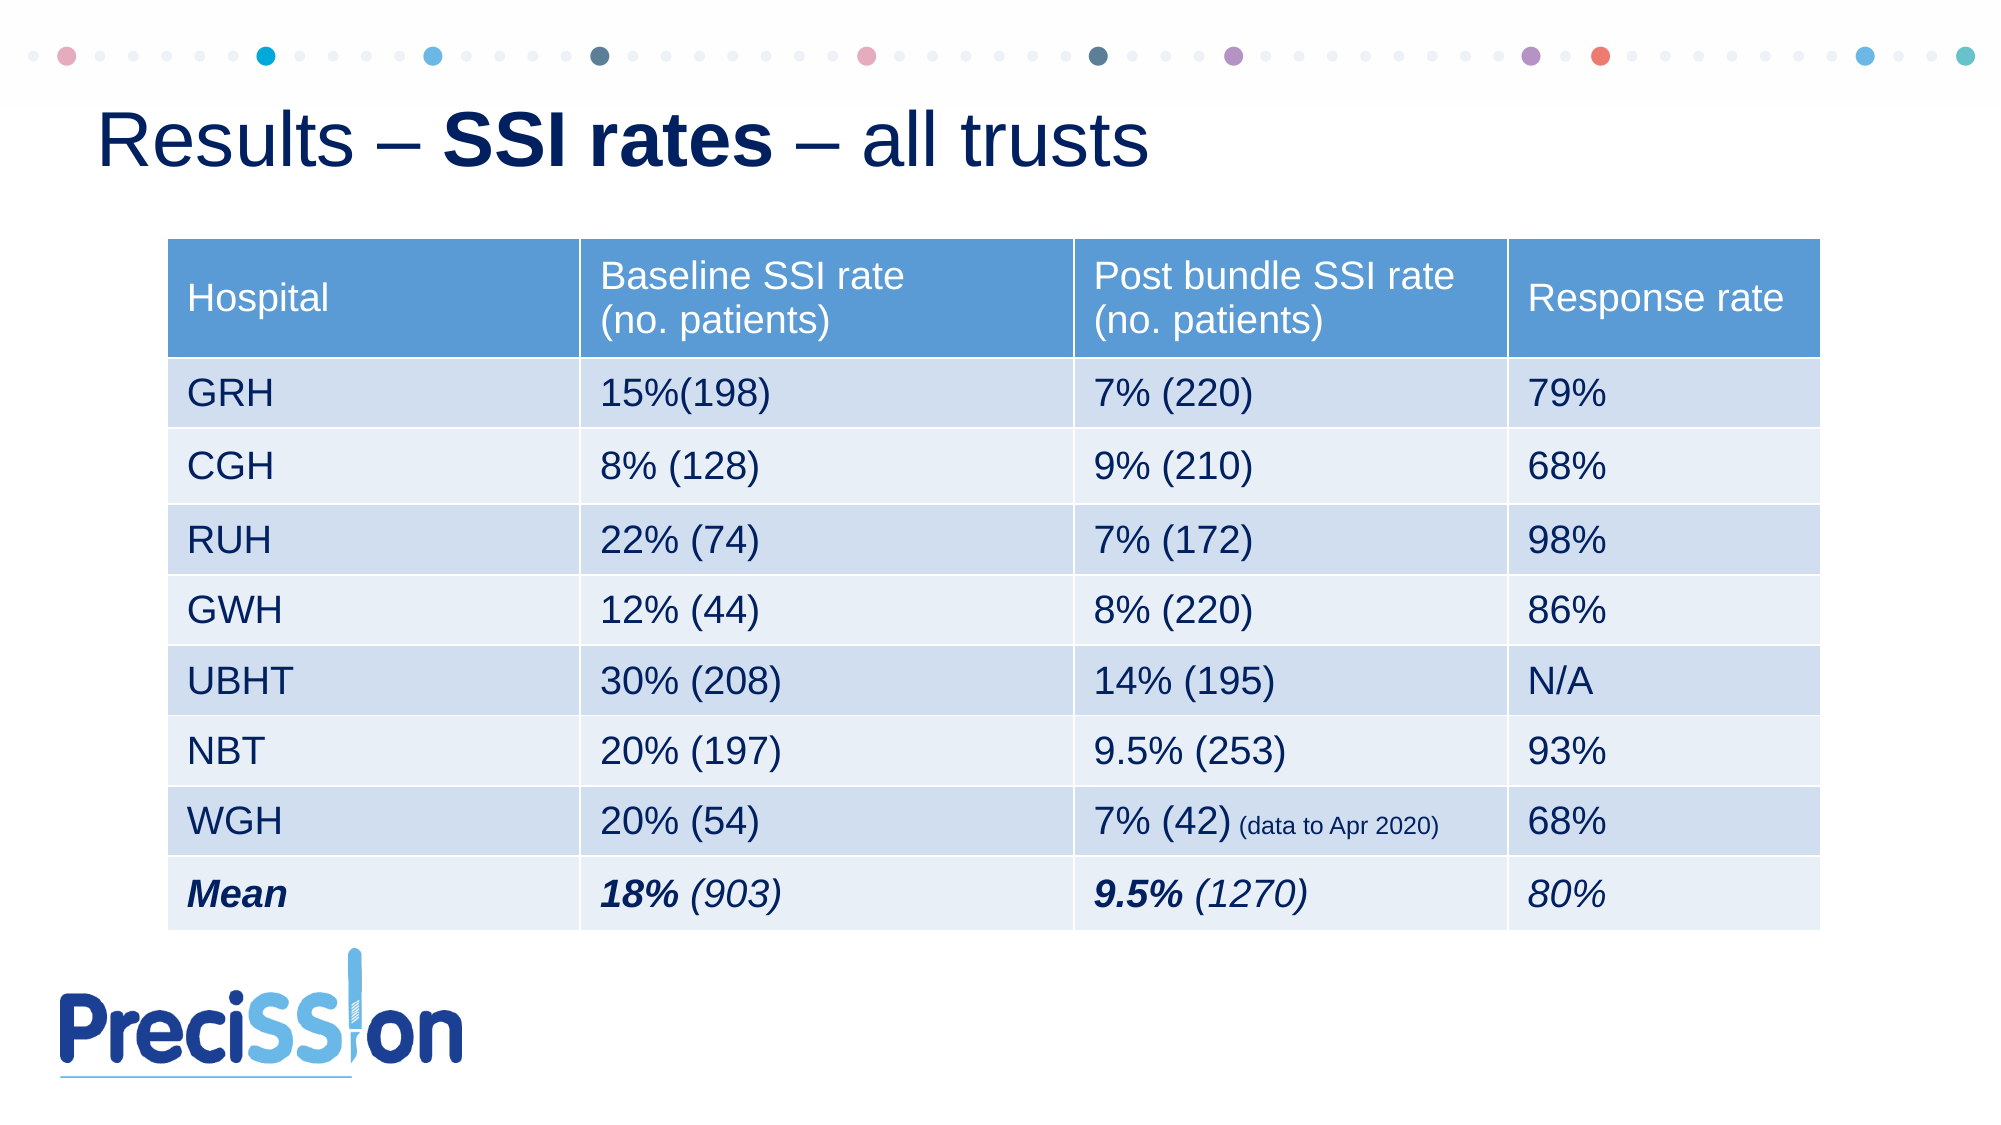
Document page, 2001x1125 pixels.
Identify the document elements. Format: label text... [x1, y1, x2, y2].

table_cell 18% (903) [581, 857, 1073, 930]
table_cell 7% (172) [1075, 505, 1507, 574]
table_cell 9% (210) [1075, 429, 1507, 503]
table_cell 98% [1509, 505, 1820, 574]
table_cell 68% [1509, 787, 1820, 855]
table_cell N/A [1509, 646, 1820, 715]
picture [60, 948, 462, 1078]
table_cell 9.5% (253) [1075, 716, 1507, 785]
list Results – SSI rates – all trusts [81, 91, 1665, 218]
table_cell 80% [1509, 857, 1820, 930]
table_cell GRH [168, 359, 579, 427]
table_cell WGH [168, 787, 579, 855]
table_cell 93% [1509, 716, 1820, 785]
table_cell 20% (54) [581, 787, 1073, 855]
table_cell 8% (220) [1075, 576, 1507, 644]
table_cell 12% (44) [581, 576, 1073, 644]
table_cell 22% (74) [581, 505, 1073, 574]
table_cell 68% [1509, 429, 1820, 503]
table_cell 9.5% (1270) [1075, 857, 1507, 930]
table_cell 7% (220) [1075, 359, 1507, 427]
table_cell 86% [1509, 576, 1820, 644]
table_cell RUH [168, 505, 579, 574]
table_cell 7% (42) (data to Apr 2020) [1075, 787, 1507, 855]
table_cell 14% (195) [1075, 646, 1507, 715]
table_cell NBT [168, 716, 579, 785]
table_cell CGH [168, 429, 579, 503]
table_header Hospital [168, 239, 579, 357]
table_cell Mean [168, 857, 579, 930]
table_header Response rate [1509, 239, 1820, 357]
table_cell 30% (208) [581, 646, 1073, 715]
table_cell UBHT [168, 646, 579, 715]
table_header Baseline SSI rate (no. patients) [581, 239, 1073, 357]
picture [0, 0, 2000, 110]
table_cell 79% [1509, 359, 1820, 427]
table_header Post bundle SSI rate (no. patients) [1075, 239, 1507, 357]
table_cell 15%(198) [581, 359, 1073, 427]
table_cell 8% (128) [581, 429, 1073, 503]
table_cell 20% (197) [581, 716, 1073, 785]
table_cell GWH [168, 576, 579, 644]
